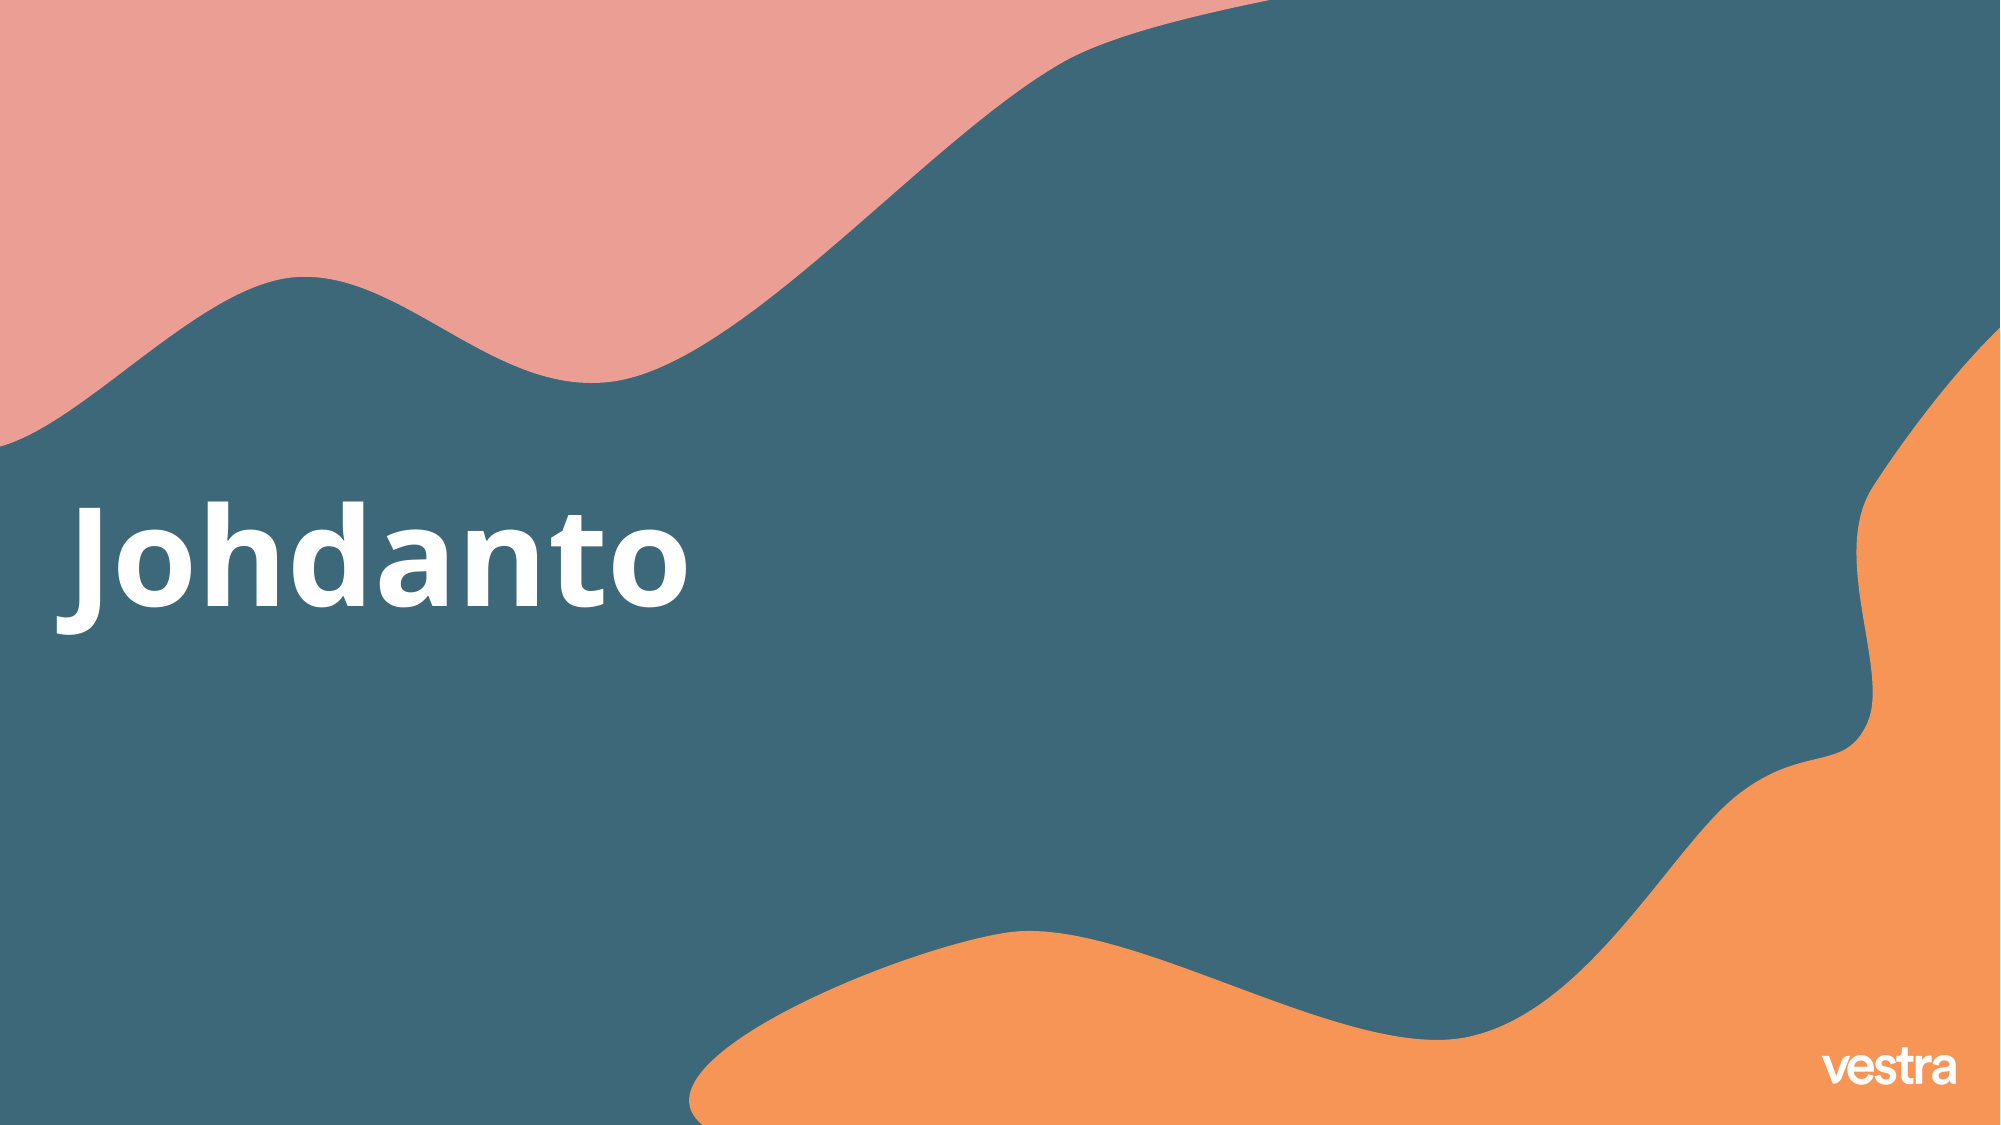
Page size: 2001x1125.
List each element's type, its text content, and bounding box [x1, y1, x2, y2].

title Johdanto [67, 284, 1793, 841]
picture [1820, 1046, 1958, 1086]
